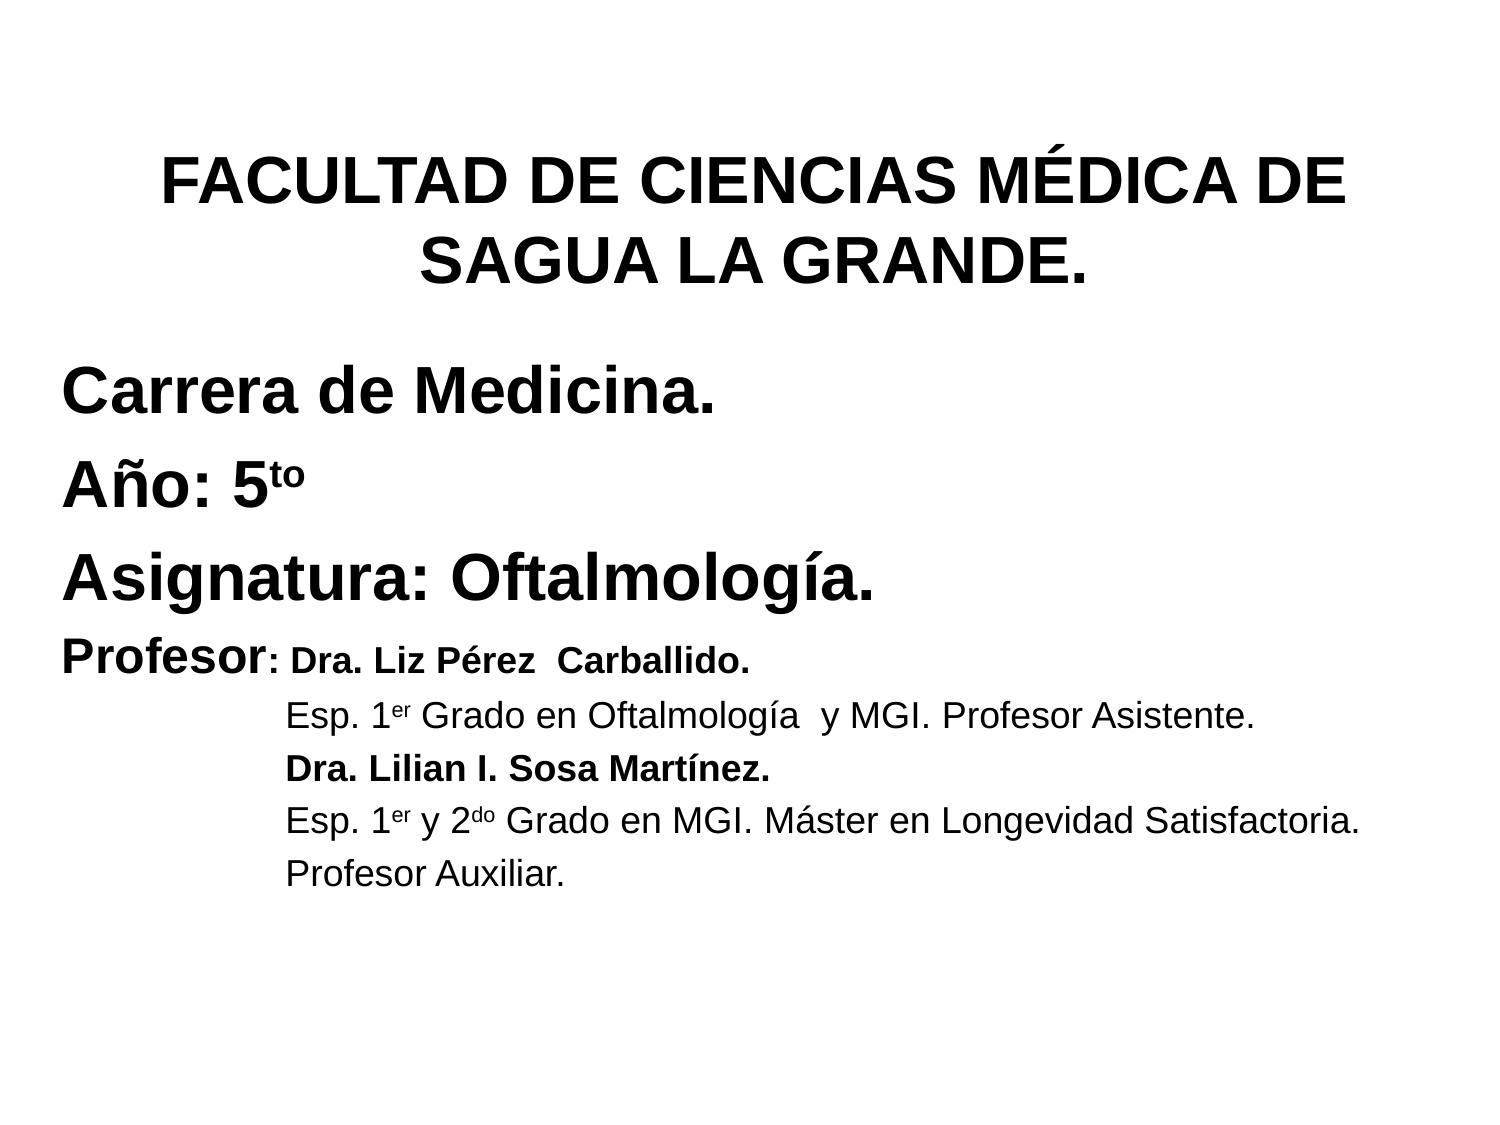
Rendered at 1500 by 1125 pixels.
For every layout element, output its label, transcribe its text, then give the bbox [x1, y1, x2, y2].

title FACULTAD DE CIENCIAS MÉDICA DE SAGUA LA GRANDE. [117, 93, 1393, 339]
subtitle Carrera de Medicina. Año: 5to Asignatura: Oftalmología. Profesor: Dra. Liz Pérez Carballido. Esp. 1er Grado en Oftalmología y MGI. Profesor Asistente. Dra. Lilian I. Sosa Martínez. Esp. 1er y 2do Grado en MGI. Máster en Longevidad Satisfactoria. Profesor Auxiliar. [46, 339, 1500, 1055]
